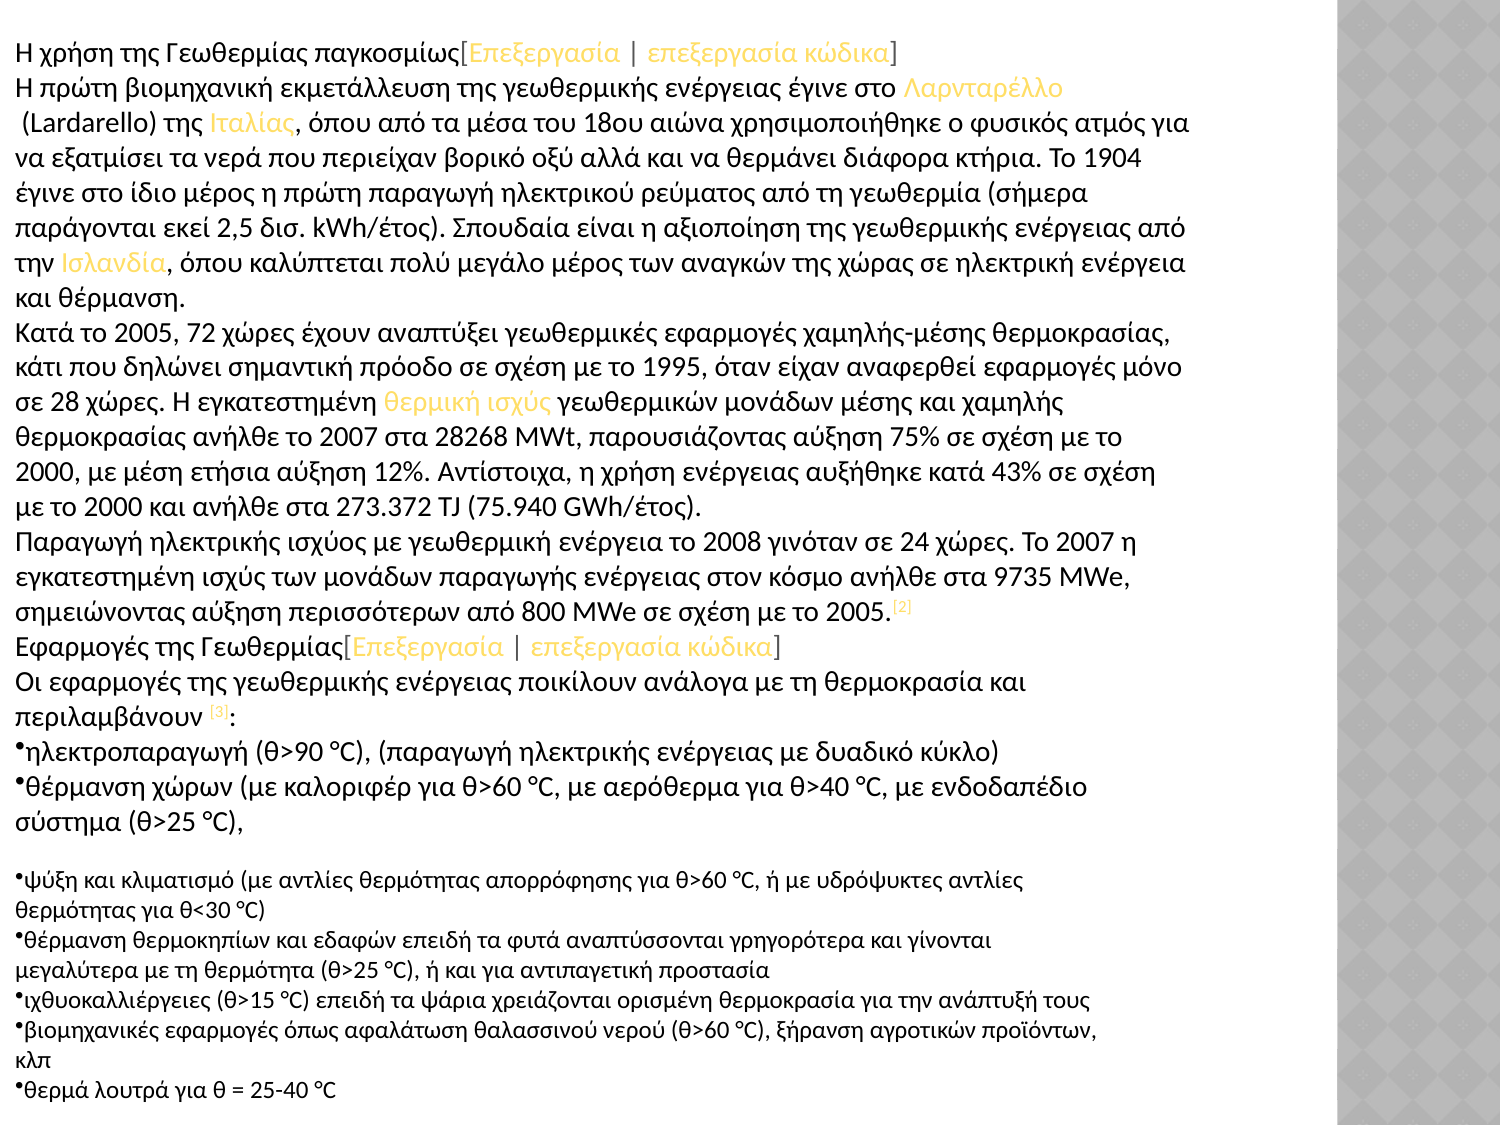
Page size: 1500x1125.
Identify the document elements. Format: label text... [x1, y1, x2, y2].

text_box ψύξη και κλιματισμό (με αντλίες θερμότητας απορρόφησης για θ>60 °C, ή με υδρόψυκτες αντλίες θερμότητας για θ<30 °C) θέρμανση θερμοκηπίων και εδαφών επειδή τα φυτά αναπτύσσονται γρηγορότερα και γίνονται μεγαλύτερα με τη θερμότητα (θ>25 °C), ή και για αντιπαγετική προστασία ιχθυοκαλλιέργειες (θ>15 °C) επειδή τα ψάρια χρειάζονται ορισμένη θερμοκρασία για την ανάπτυξή τους βιομηχανικές εφαρμογές όπως αφαλάτωση θαλασσινού νερού (θ>60 °C), ξήρανση αγροτικών προϊόντων, κλπ θερμά λουτρά για θ = 25-40 °C [0, 856, 1137, 1111]
text_box Η χρήση της Γεωθερμίας παγκοσμίως[Επεξεργασία | επεξεργασία κώδικα] Η πρώτη βιομηχανική εκμετάλλευση της γεωθερμικής ενέργειας έγινε στο Λαρνταρέλλο (Lardarello) της Ιταλίας, όπου από τα μέσα του 18ου αιώνα χρησιμοποιήθηκε ο φυσικός ατμός για να εξατμίσει τα νερά που περιείχαν βορικό οξύ αλλά και να θερμάνει διάφορα κτήρια. Το 1904 έγινε στο ίδιο μέρος η πρώτη παραγωγή ηλεκτρικού ρεύματος από τη γεωθερμία (σήμερα παράγονται εκεί 2,5 δισ. kWh/έτος). Σπουδαία είναι η αξιοποίηση της γεωθερμικής ενέργειας από την Ισλανδία, όπου καλύπτεται πολύ μεγάλο μέρος των αναγκών της χώρας σε ηλεκτρική ενέργεια και θέρμανση. Κατά το 2005, 72 χώρες έχουν αναπτύξει γεωθερμικές εφαρμογές χαμηλής-μέσης θερμοκρασίας, κάτι που δηλώνει σημαντική πρόοδο σε σχέση με το 1995, όταν είχαν αναφερθεί εφαρμογές μόνο σε 28 χώρες. Η εγκατεστημένη θερμική ισχύς γεωθερμικών μονάδων μέσης και χαμηλής θερμοκρασίας ανήλθε το 2007 στα 28268 MWt, παρουσιάζοντας αύξηση 75% σε σχέση με το 2000, με μέση ετήσια αύξηση 12%. Αντίστοιχα, η χρήση ενέργειας αυξήθηκε κατά 43% σε σχέση με το 2000 και ανήλθε στα 273.372 TJ (75.940 GWh/έτος). Παραγωγή ηλεκτρικής ισχύος με γεωθερμική ενέργεια το 2008 γινόταν σε 24 χώρες. Το 2007 η εγκατεστημένη ισχύς των μονάδων παραγωγής ενέργειας στον κόσμο ανήλθε στα 9735 MWe, σημειώνοντας αύξηση περισσότερων από 800 MWe σε σχέση με το 2005.[2] Εφαρμογές της Γεωθερμίας[Επεξεργασία | επεξεργασία κώδικα] Οι εφαρμογές της γεωθερμικής ενέργειας ποικίλουν ανάλογα με τη θερμοκρασία και περιλαμβάνουν [3]: ηλεκτροπαραγωγή (θ>90 °C), (παραγωγή ηλεκτρικής ενέργειας με δυαδικό κύκλο) θέρμανση χώρων (με καλοριφέρ για θ>60 °C, με αερόθερμα για θ>40 °C, με ενδοδαπέδιο σύστημα (θ>25 °C), [0, 25, 1207, 845]
